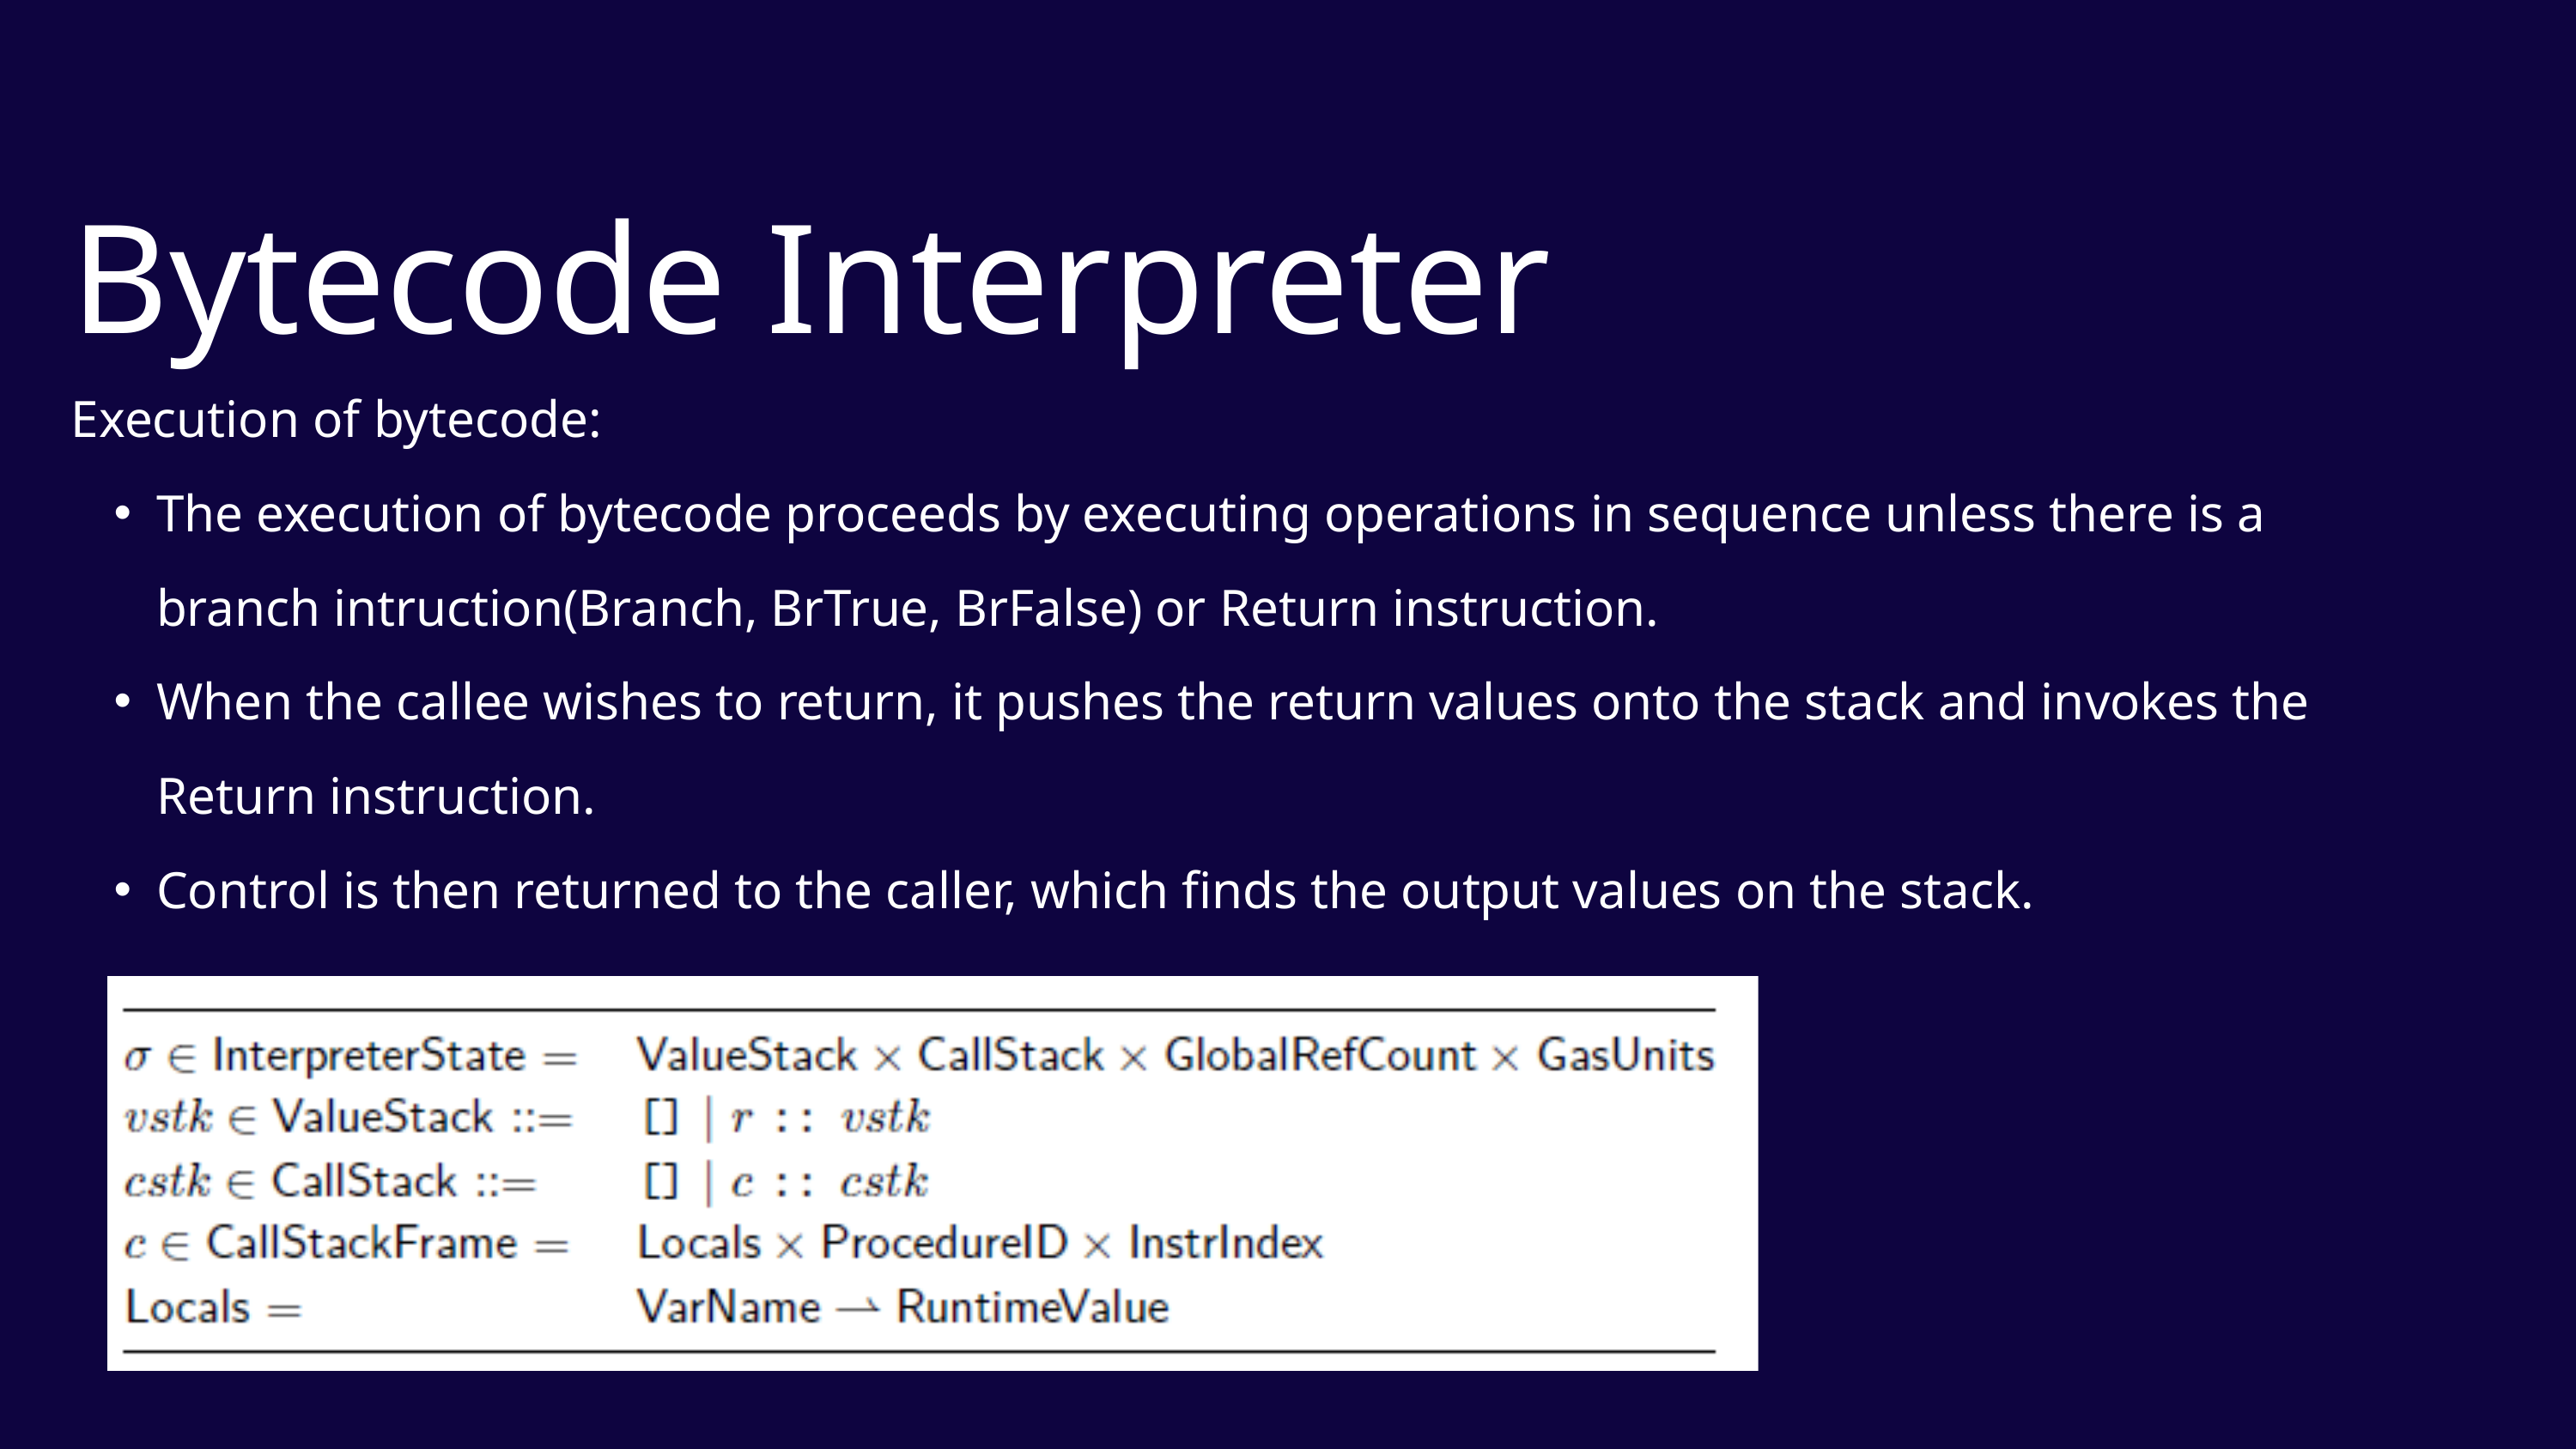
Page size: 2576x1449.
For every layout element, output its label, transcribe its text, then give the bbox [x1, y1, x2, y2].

text_box [107, 976, 1759, 1371]
text_box Bytecode Interpreter [70, 152, 2576, 364]
text_box Execution of bytecode: The execution of bytecode proceeds by executing operations in sequence unless there is a branch intruction(Branch, BrTrue, BrFalse) or Return instruction. When the callee wishes to return, it pushes the return values onto the stack and invokes the Return instruction. Control is then returned to the caller, which finds the output values on the stack. [70, 364, 2417, 919]
